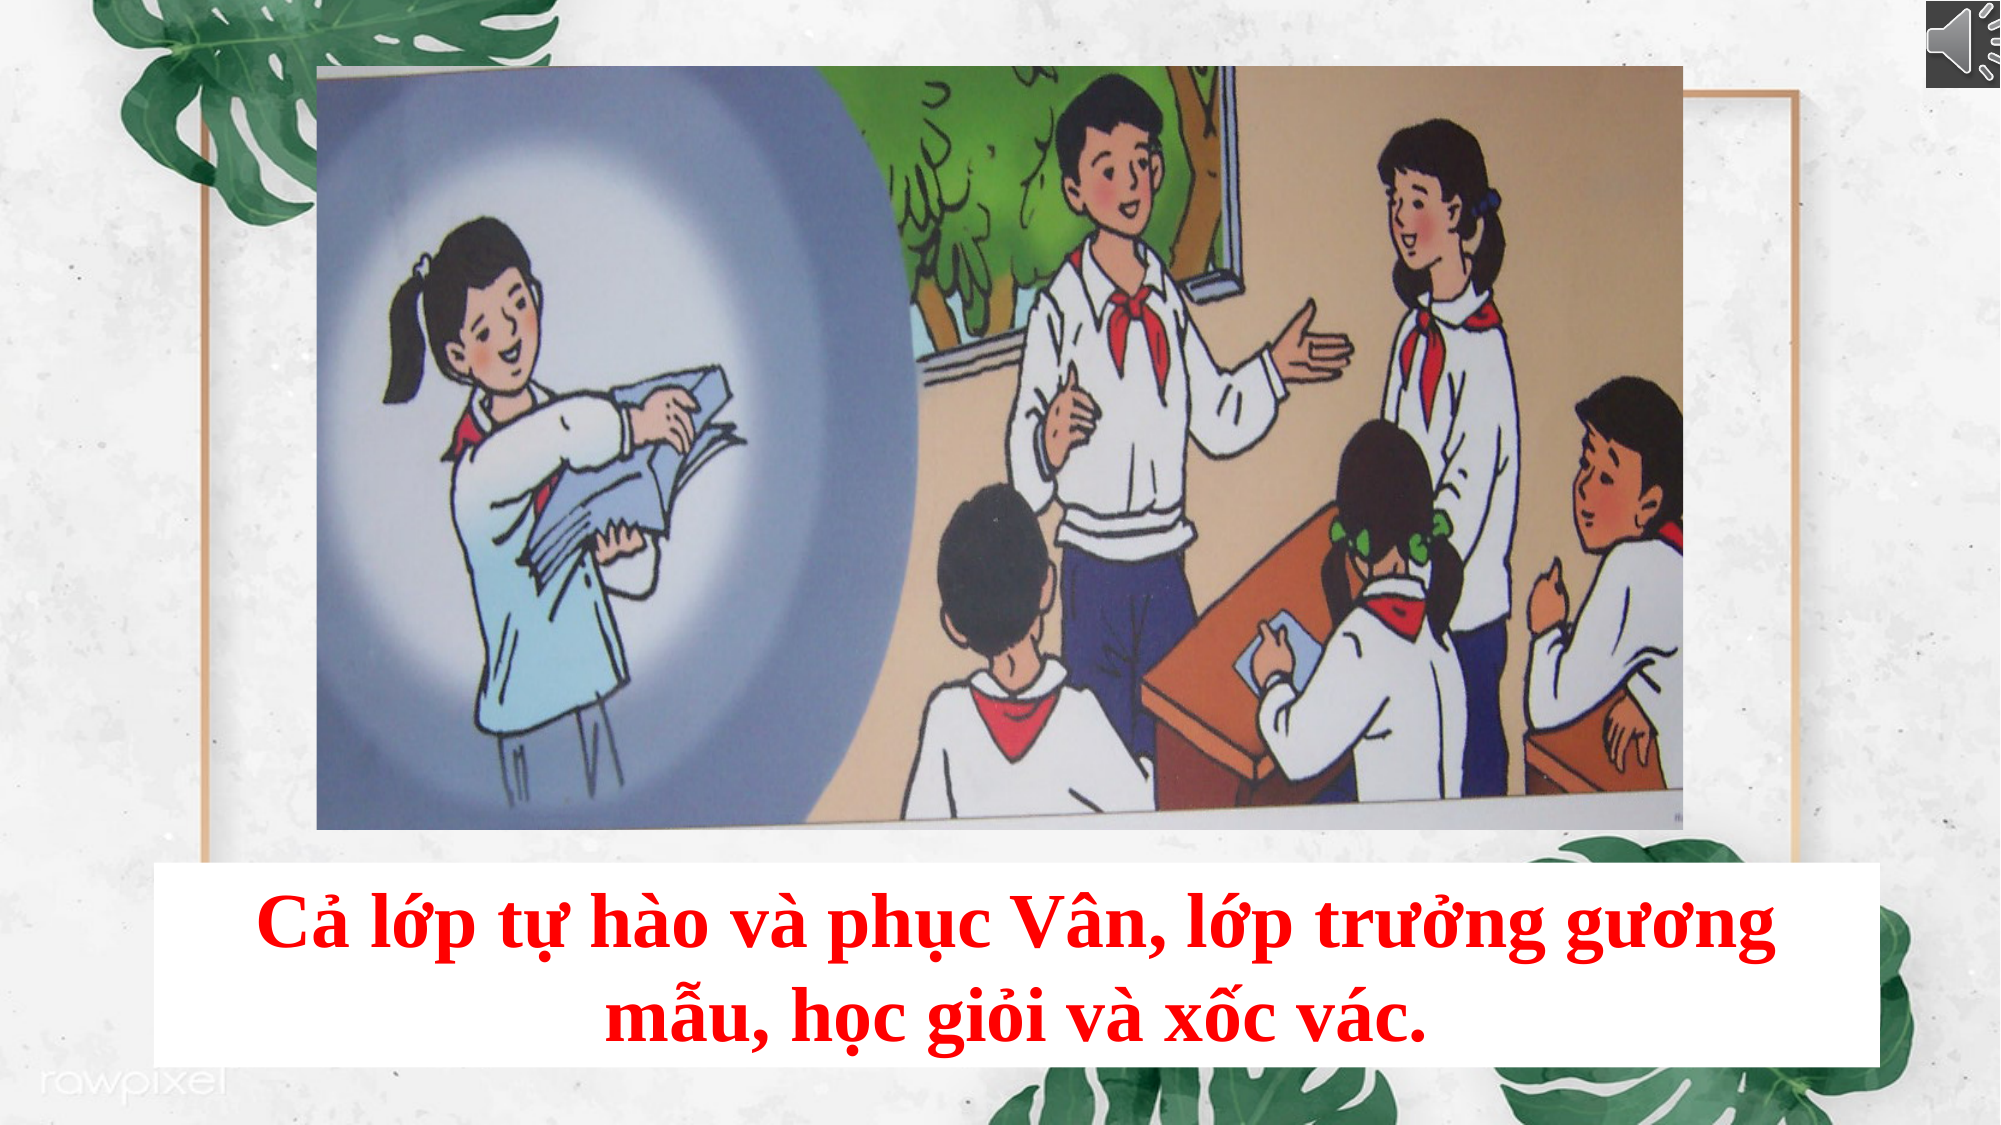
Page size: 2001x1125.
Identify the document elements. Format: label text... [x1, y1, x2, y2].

picture [0, 0, 2001, 1125]
text_box [399, 37, 1575, 65]
text_box Cả lớp tự hào và phục Vân, lớp trưởng gương mẫu, học giỏi và xốc vác. [153, 862, 1880, 1068]
